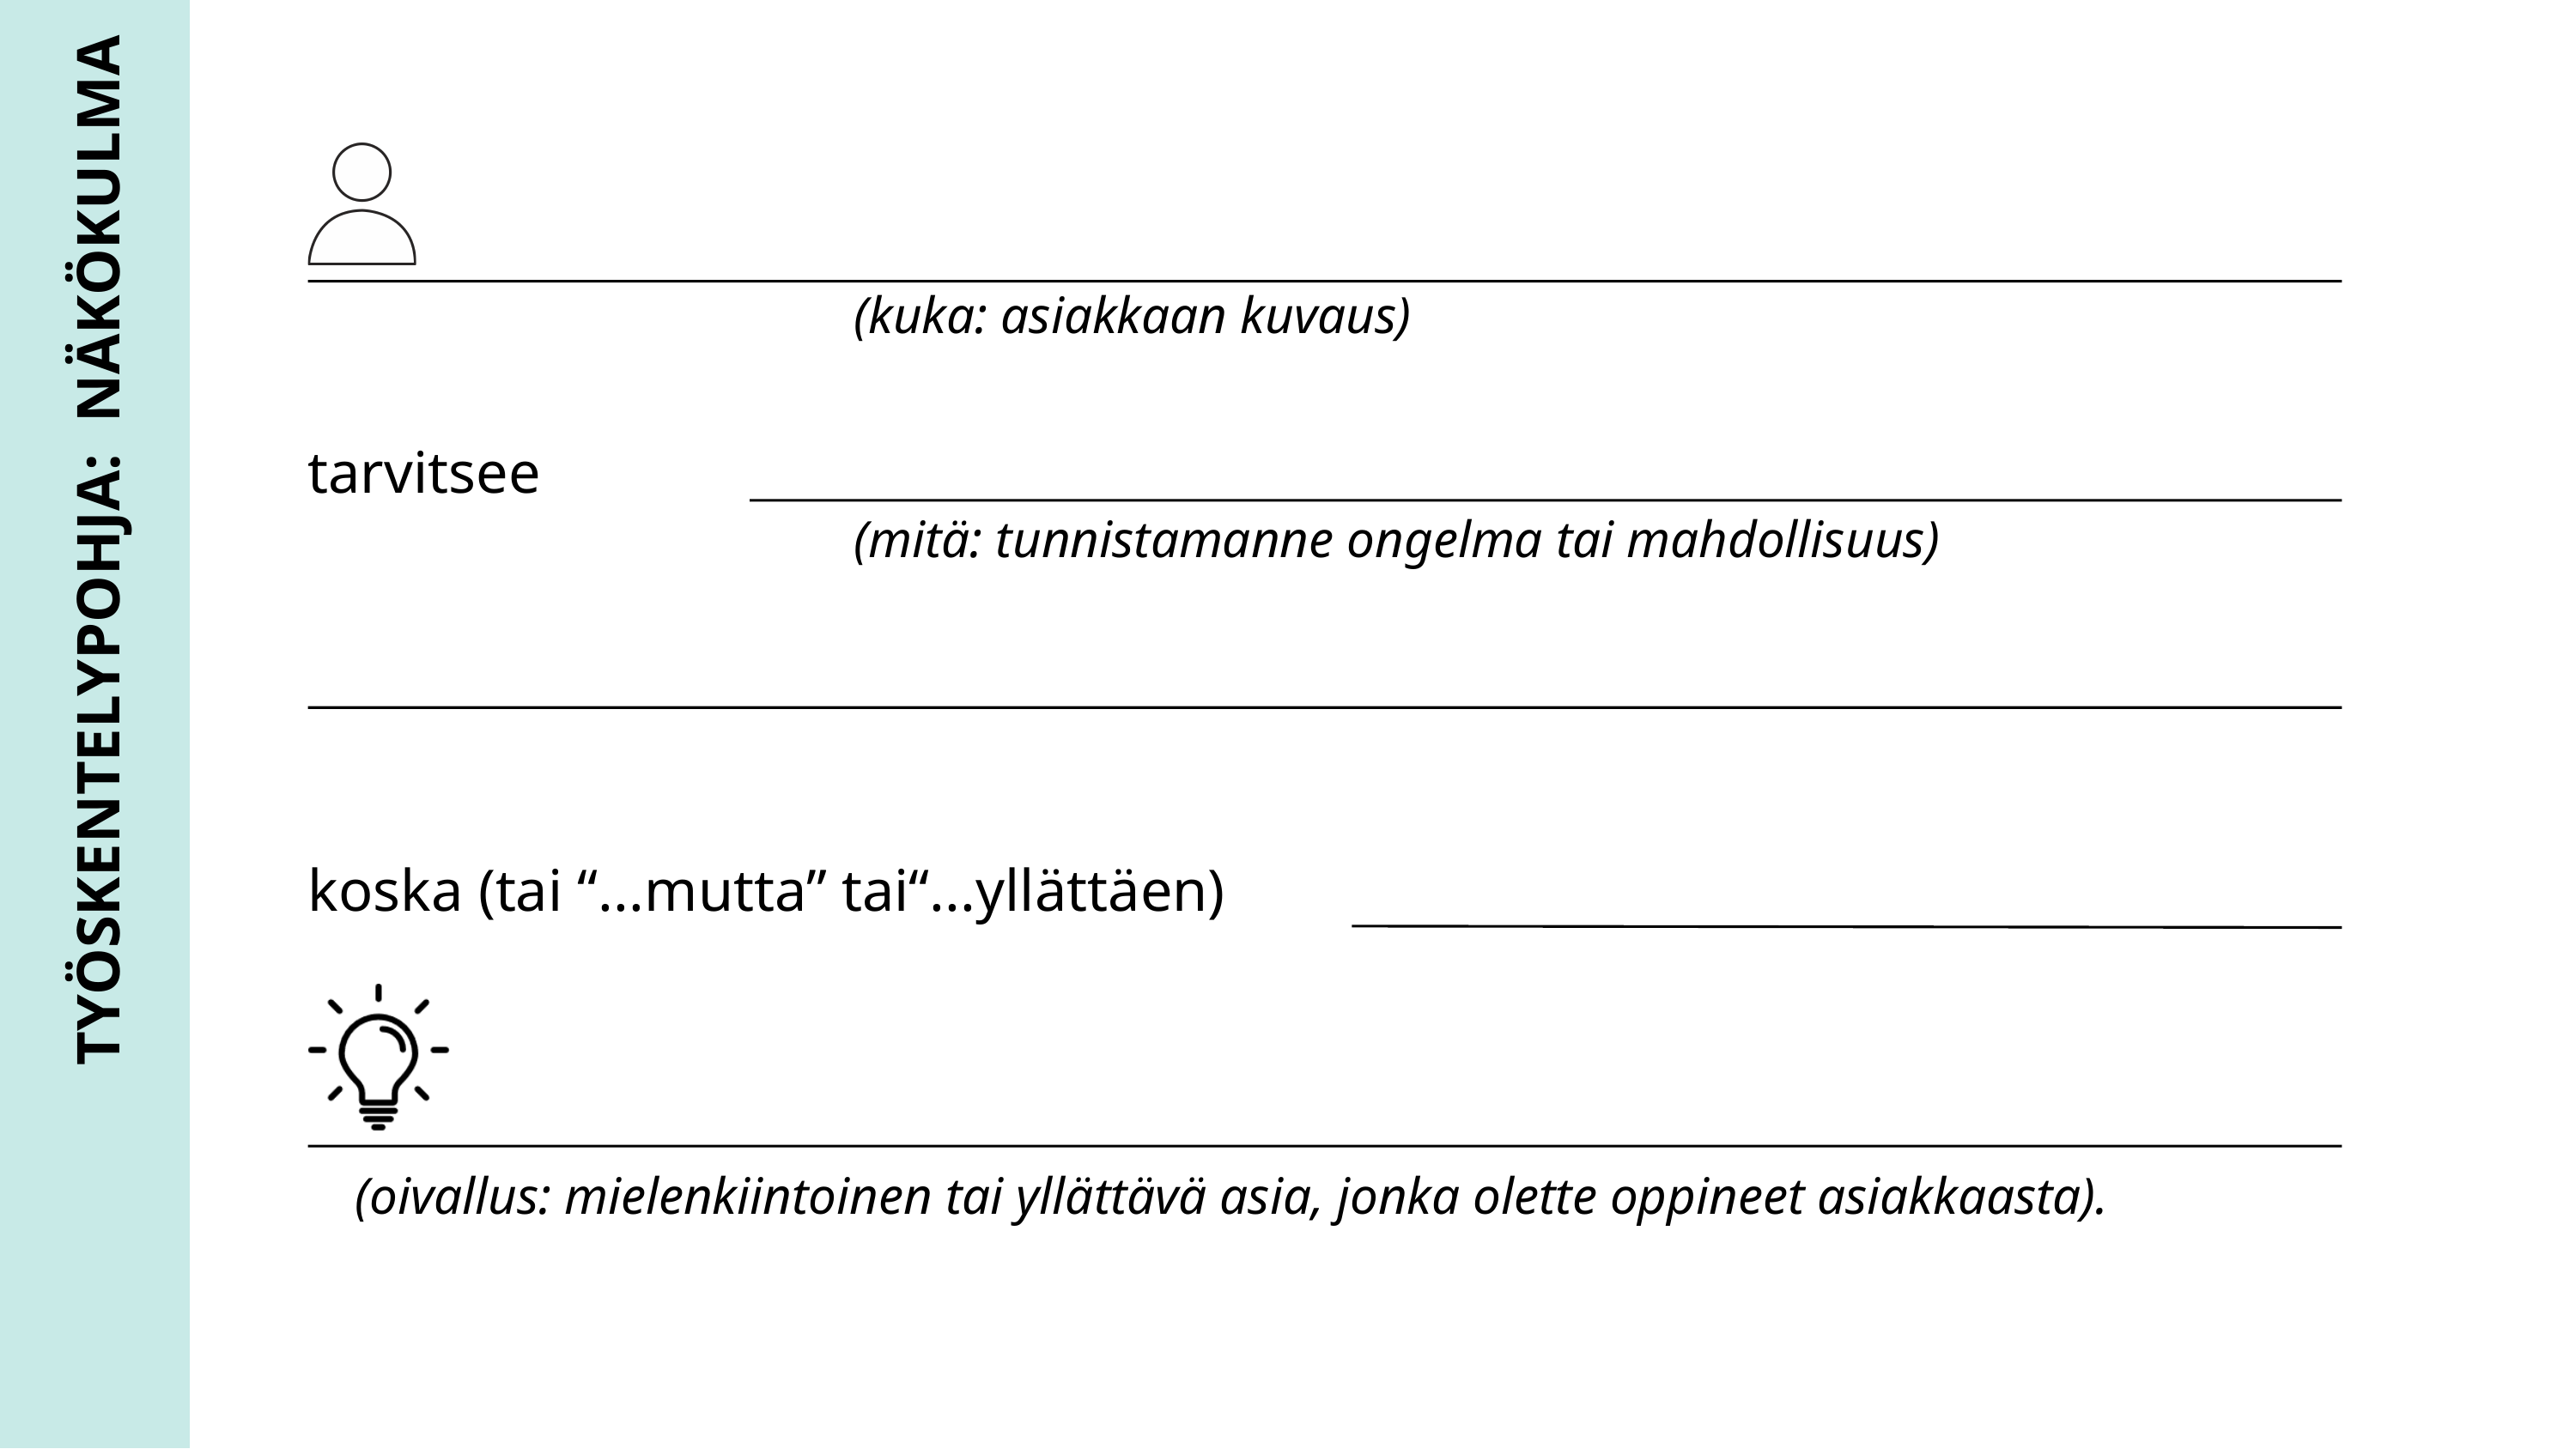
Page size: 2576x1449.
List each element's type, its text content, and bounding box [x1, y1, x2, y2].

text_box koska (tai “...mutta” tai“...yllättäen) [307, 842, 1352, 923]
text_box tarvitsee [307, 424, 1192, 505]
text_box (oivallus: mielenkiintoinen tai yllättävä asia, jonka olette oppineet asiakkaasta). [355, 1154, 2390, 1225]
text_box (mitä: tunnistamanne ongelma tai mahdollisuus) [854, 497, 2472, 568]
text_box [0, 0, 191, 1449]
text_box [307, 984, 450, 1131]
text_box (kuka: asiakkaan kuvaus) [854, 273, 1850, 343]
text_box [307, 142, 416, 265]
